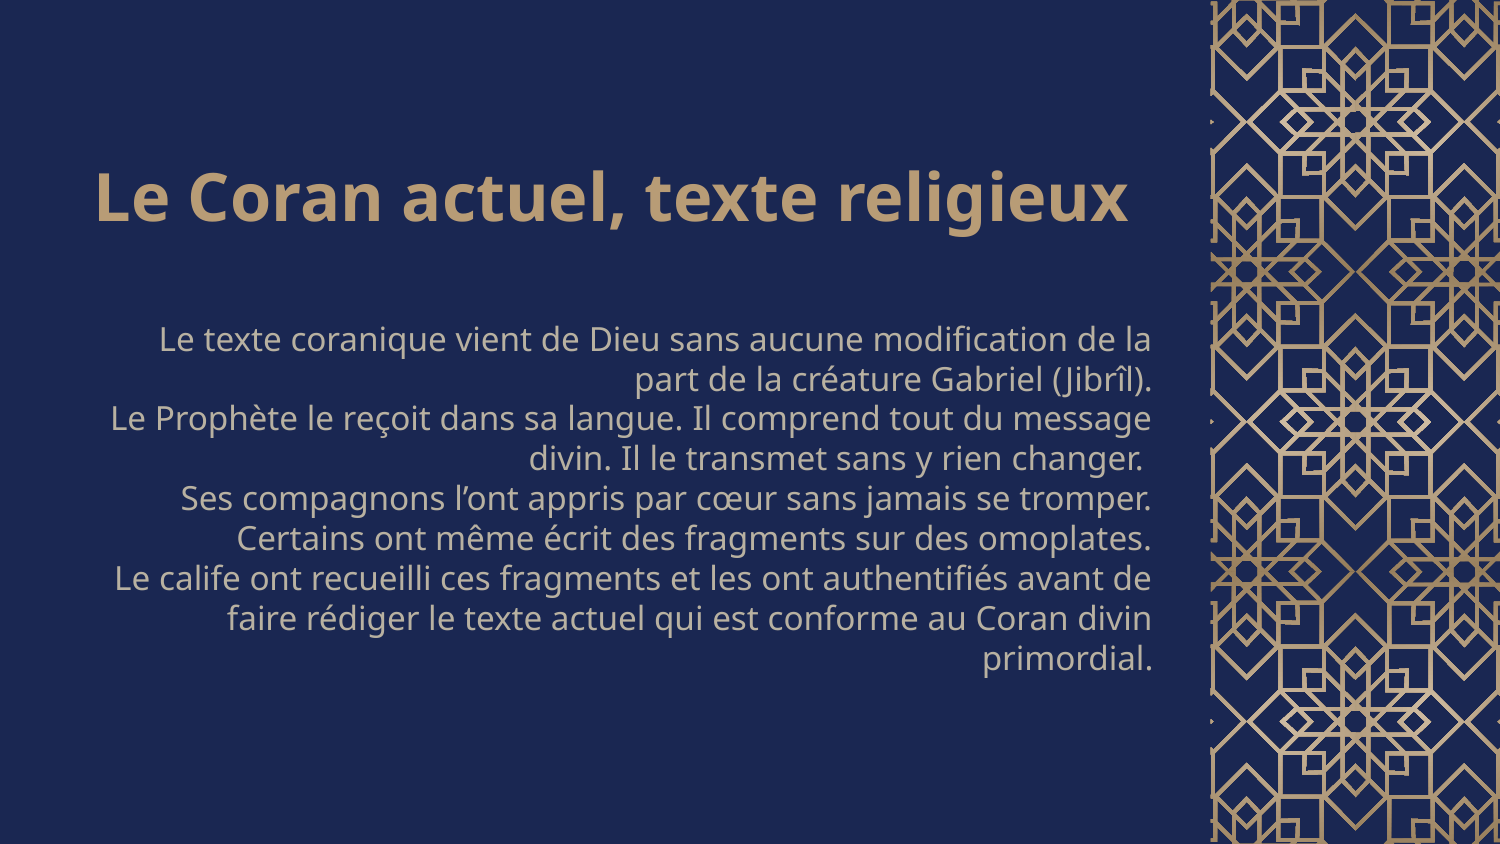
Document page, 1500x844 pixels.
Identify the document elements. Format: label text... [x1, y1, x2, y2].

subtitle Le texte coranique vient de Dieu sans aucune modification de la part de la créature Gabriel (Jibrîl). Le Prophète le reçoit dans sa langue. Il comprend tout du message divin. Il le transmet sans y rien changer. Ses compagnons l’ont appris par cœur sans jamais se tromper. Certains ont même écrit des fragments sur des omoplates. Le calife ont recueilli ces fragments et les ont authentifiés avant de faire rédiger le texte actuel qui est conforme au Coran divin primordial. [88, 302, 1169, 766]
title Le Coran actuel, texte religieux [44, 104, 1145, 286]
